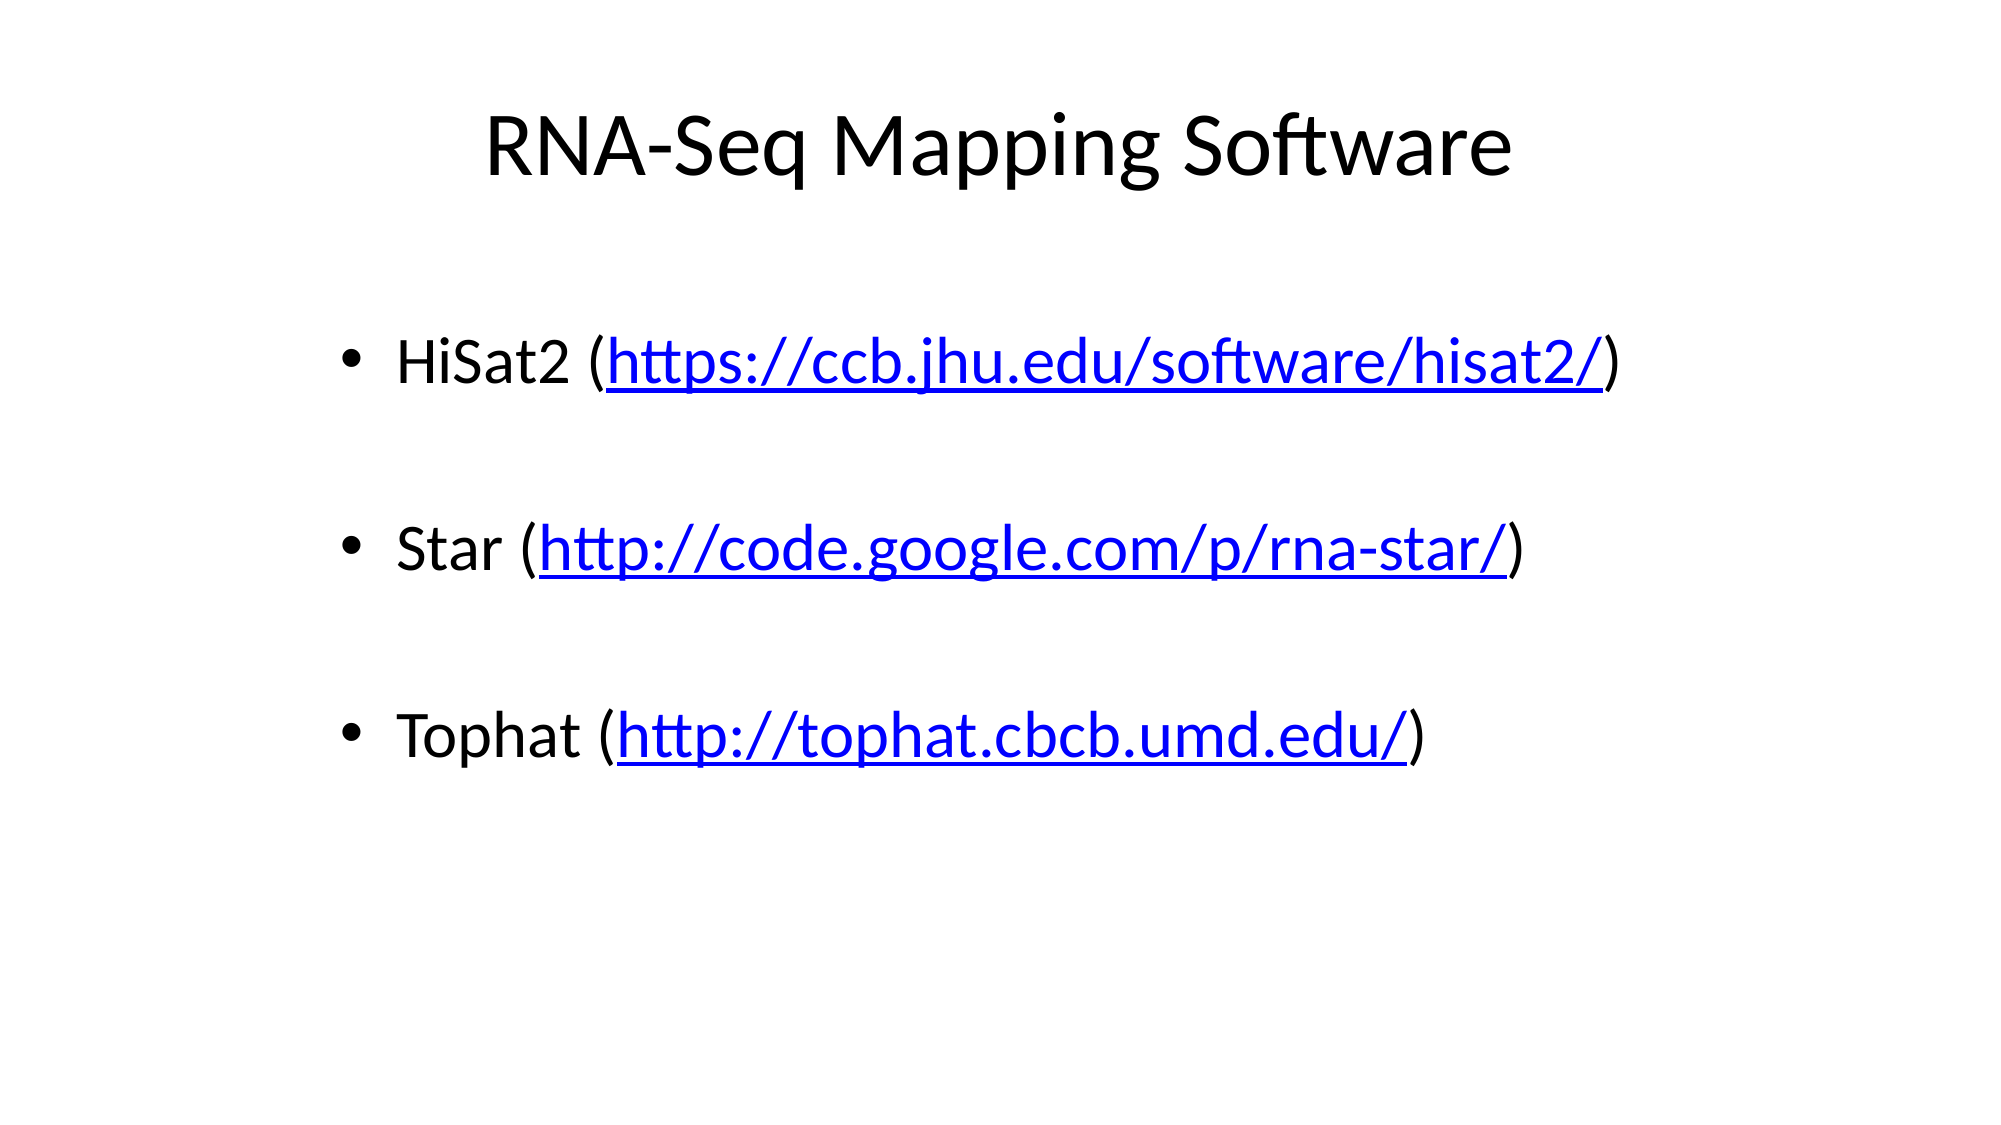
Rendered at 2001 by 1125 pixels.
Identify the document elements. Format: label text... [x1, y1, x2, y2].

title RNA-Seq Mapping Software [99, 45, 1900, 233]
list HiSat2 (https://ccb.jhu.edu/software/hisat2/) Star (http://code.google.com/p/rna-star/) Tophat (http://tophat.cbcb.umd.edu/) [324, 309, 1675, 906]
